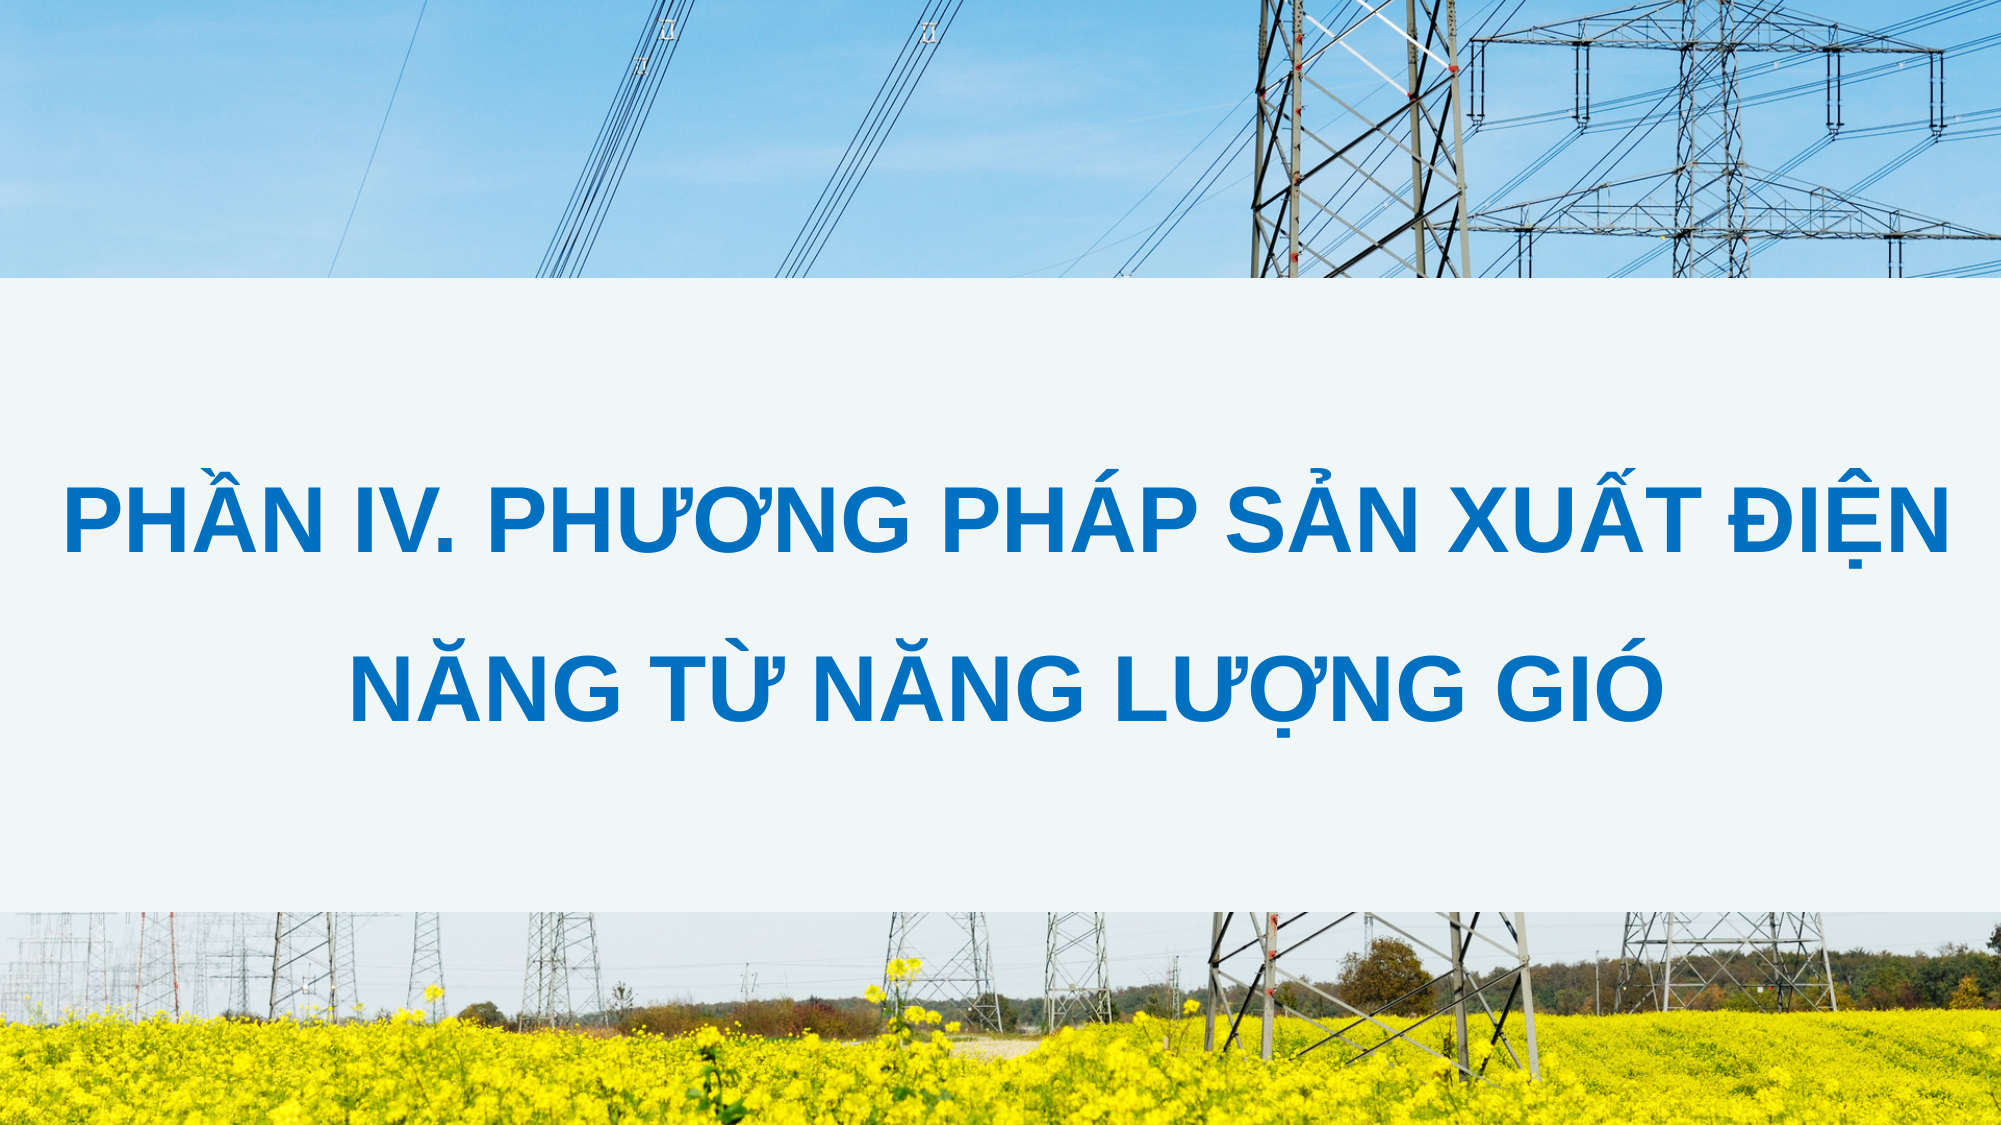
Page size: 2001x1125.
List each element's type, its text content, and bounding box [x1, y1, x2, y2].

text_box PHẦN IV. PHƯƠNG PHÁP SẢN XUẤT ĐIỆN NĂNG TỪ NĂNG LƯỢNG GIÓ [22, 395, 1992, 916]
text_box [0, 912, 2000, 1125]
text_box [0, 0, 2000, 279]
